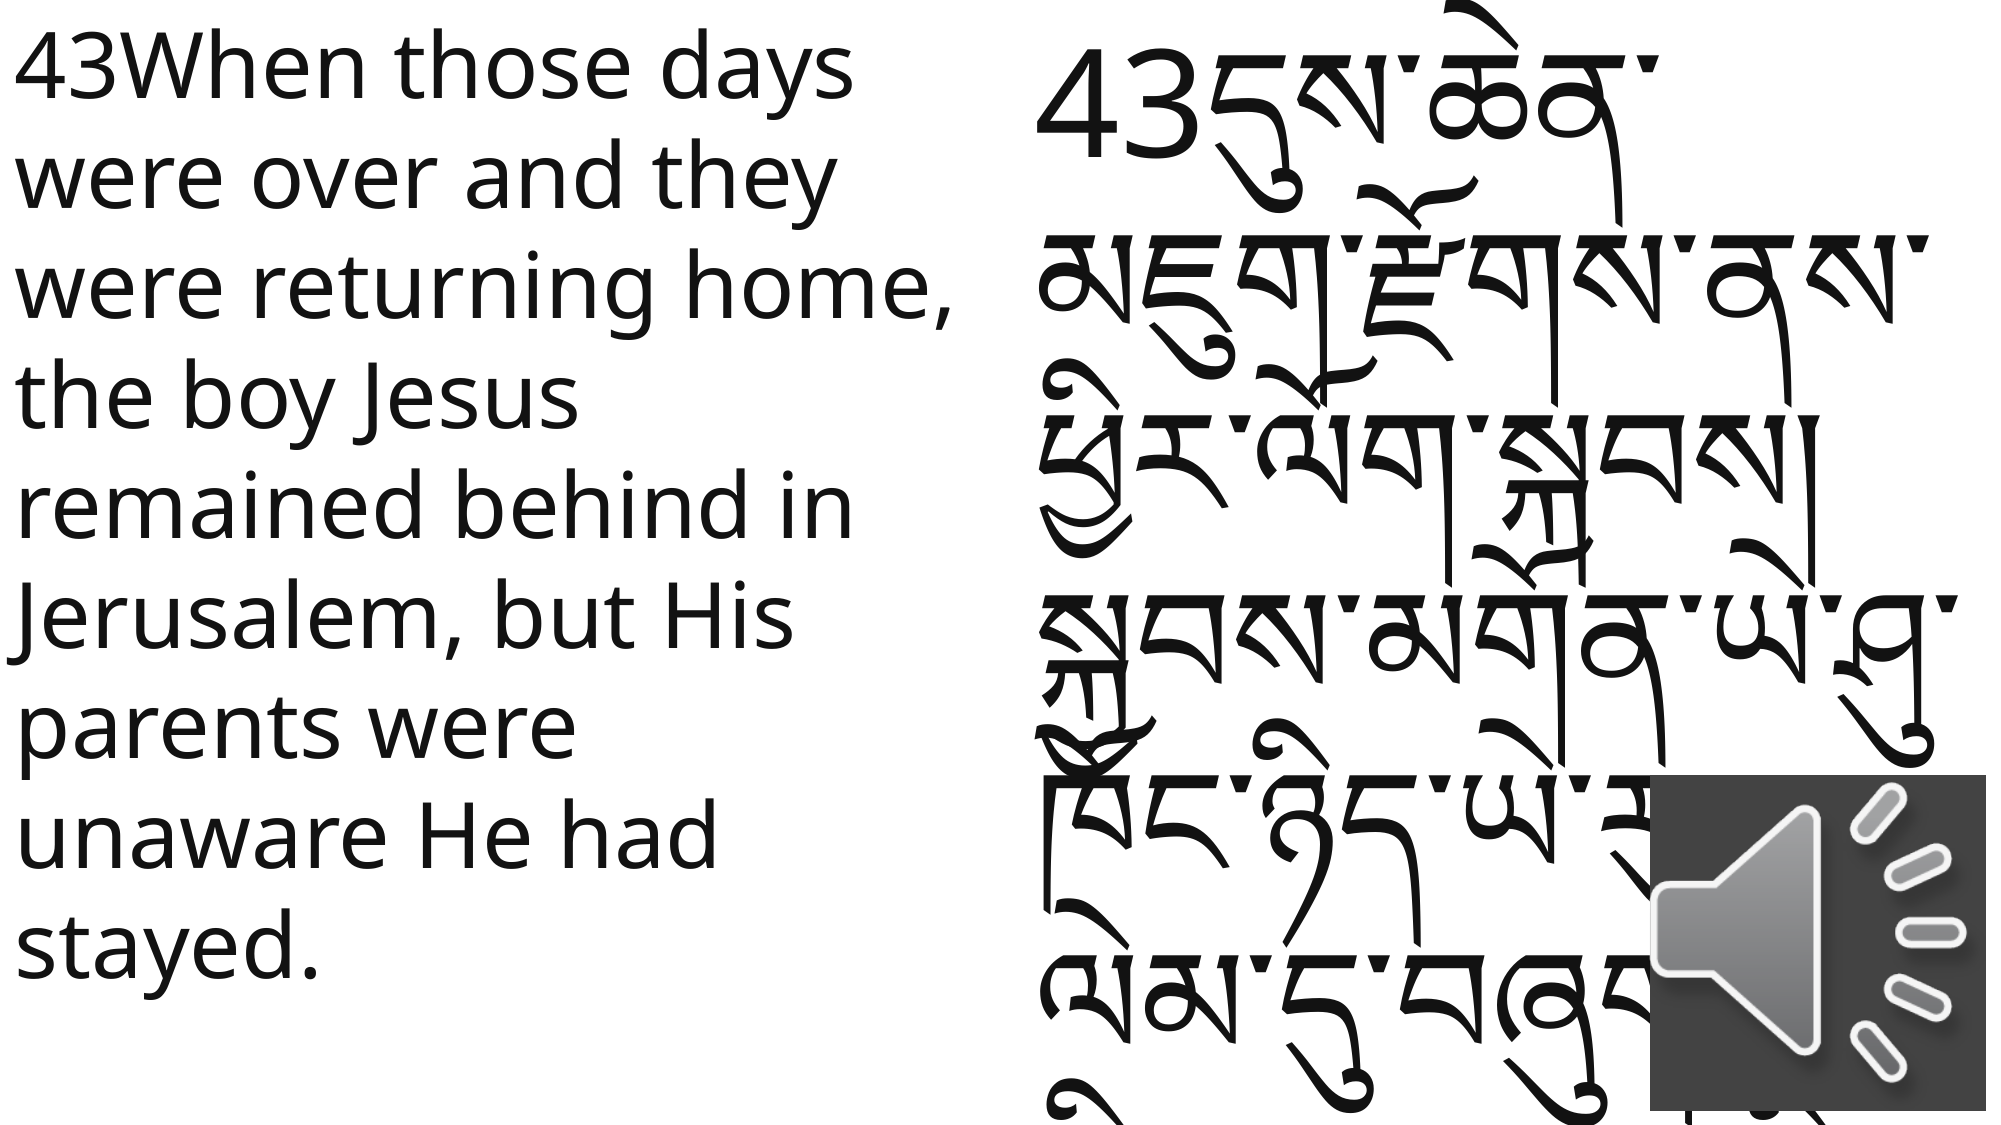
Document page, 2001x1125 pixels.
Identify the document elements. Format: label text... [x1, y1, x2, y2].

text_box 43When those days were over and they were returning home, the boy Jesus remained behind in Jerusalem, but His parents were unaware He had stayed. [0, 0, 981, 1125]
picture [1648, 773, 1987, 1112]
text_box 43དུས་ཆེན་མཇུག་རྫོགས་ནས་ཕྱིར་ལོག༌སྐབས། སྐྱབས་མགོན་ཡེ་ཤུ་ཁོང་ཉིད་ཡེ་རུ་སཱ་ལེམ་དུ་བཞུགས་པ་ནི་ཡབ་ཡུམ་གཉིས་ཀྱིས་མ་ཤེས༌པར། [1019, 0, 2000, 1125]
